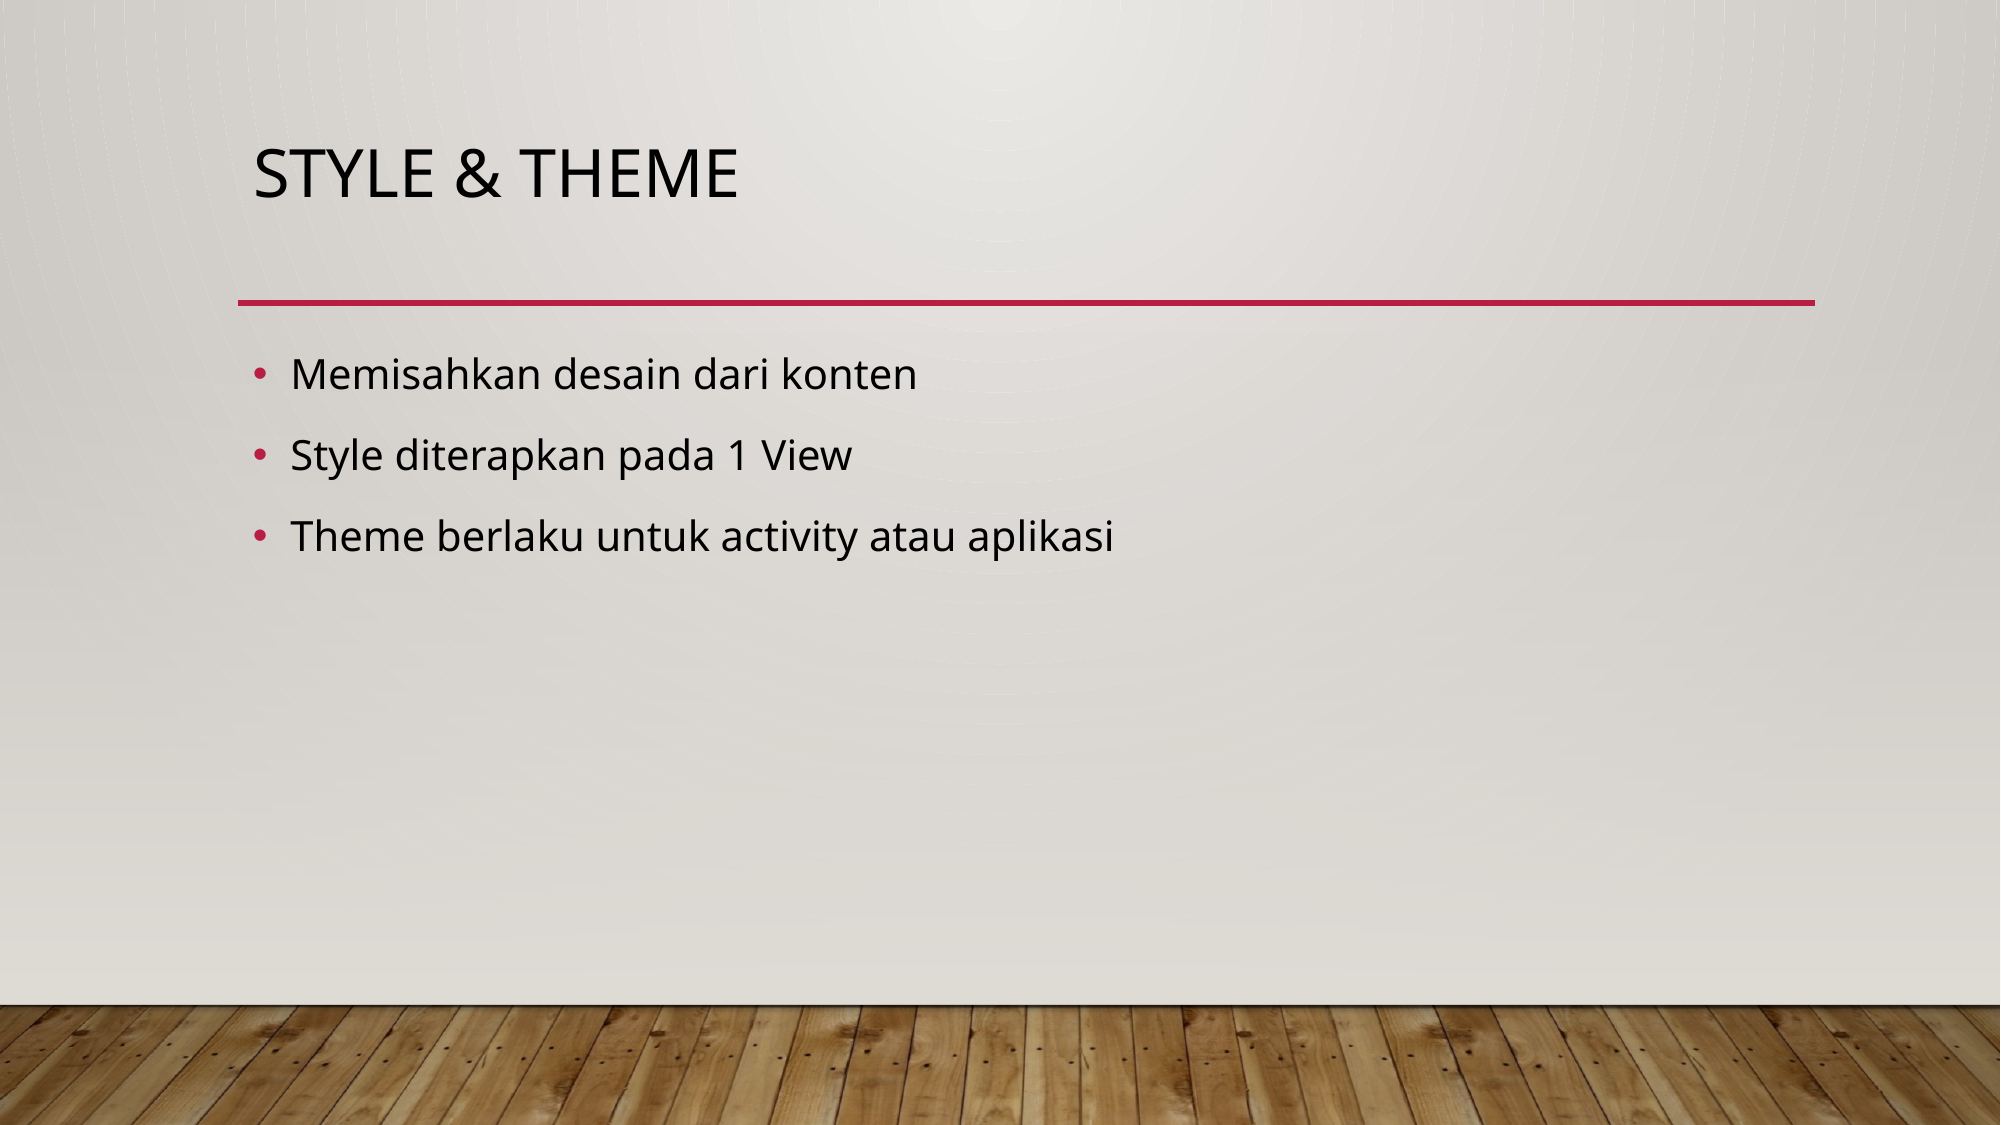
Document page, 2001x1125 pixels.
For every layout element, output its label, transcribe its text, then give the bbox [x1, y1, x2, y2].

list Memisahkan desain dari konten Style diterapkan pada 1 View Theme berlaku untuk activity atau aplikasi [237, 330, 1814, 897]
picture [0, 1005, 2000, 1125]
title Style & Theme [238, 131, 1814, 305]
